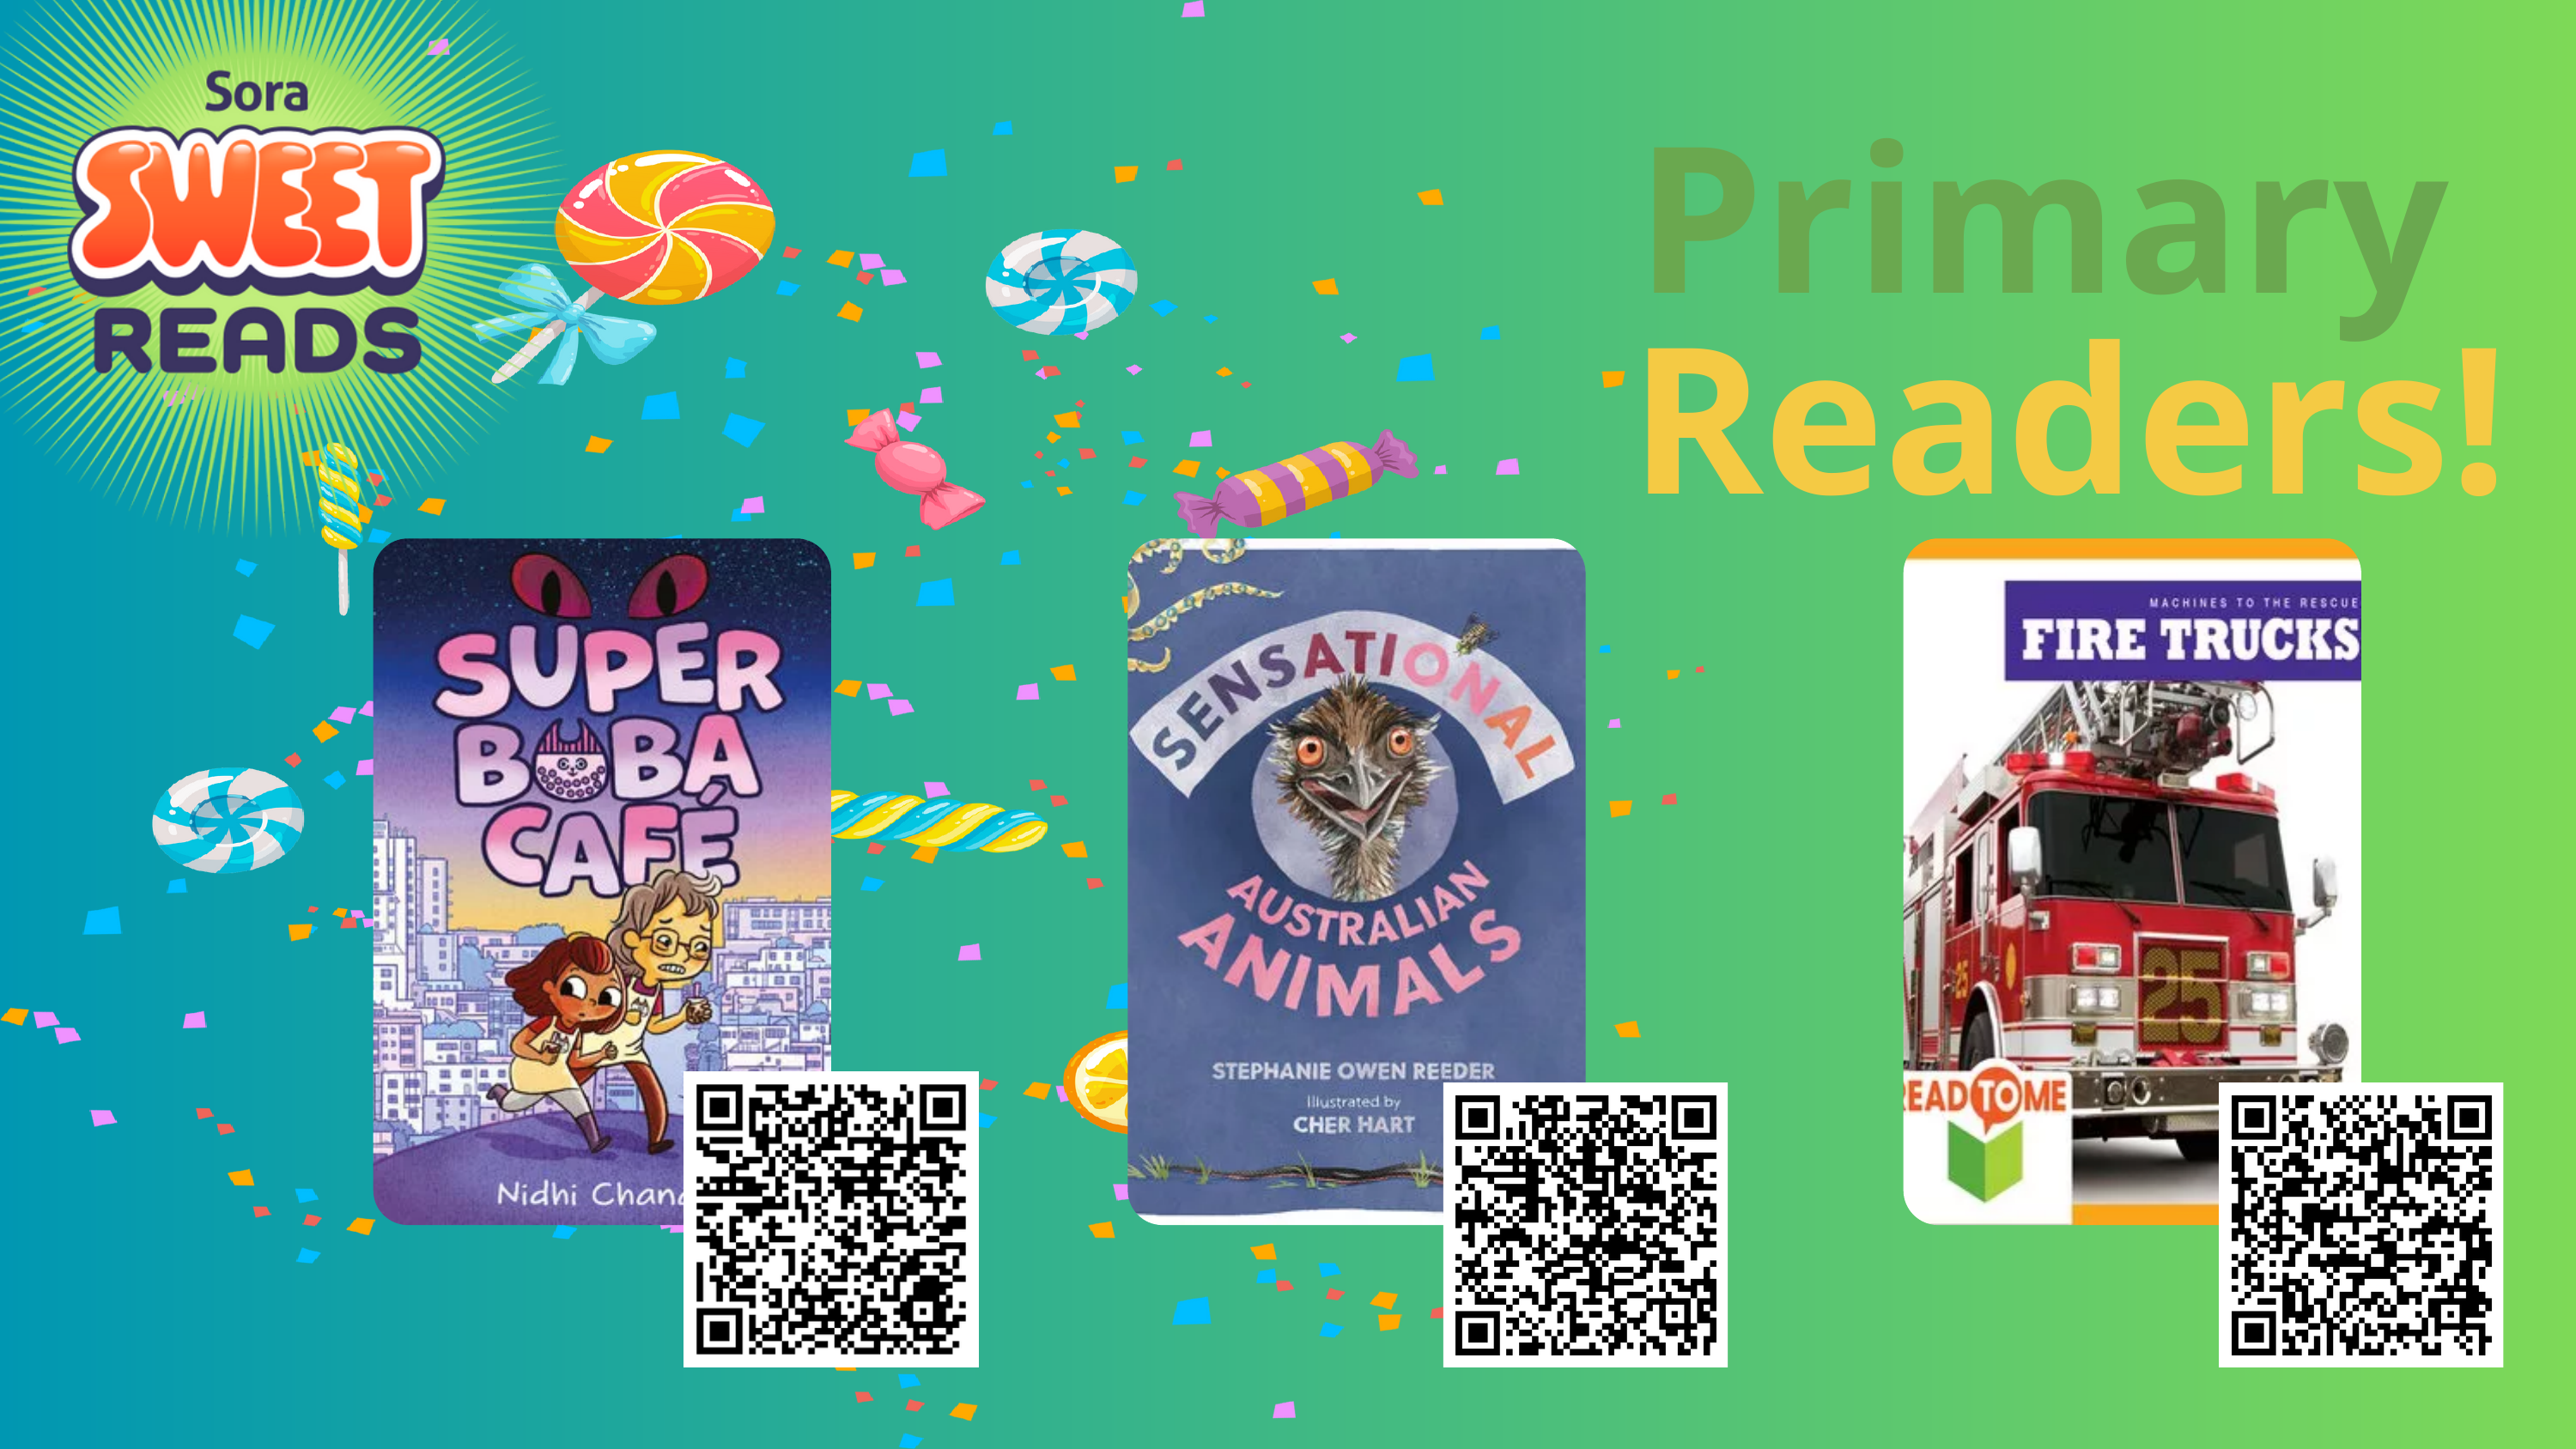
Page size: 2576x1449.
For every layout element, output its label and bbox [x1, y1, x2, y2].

text_box [683, 1071, 979, 1367]
text_box [1903, 538, 2361, 1226]
text_box [0, 0, 574, 539]
text_box [2219, 1082, 2504, 1367]
text_box [1127, 538, 1586, 1226]
text_box [1443, 1082, 1728, 1367]
text_box [373, 538, 831, 1226]
text_box [0, 0, 1718, 1449]
text_box [1561, 0, 2576, 440]
